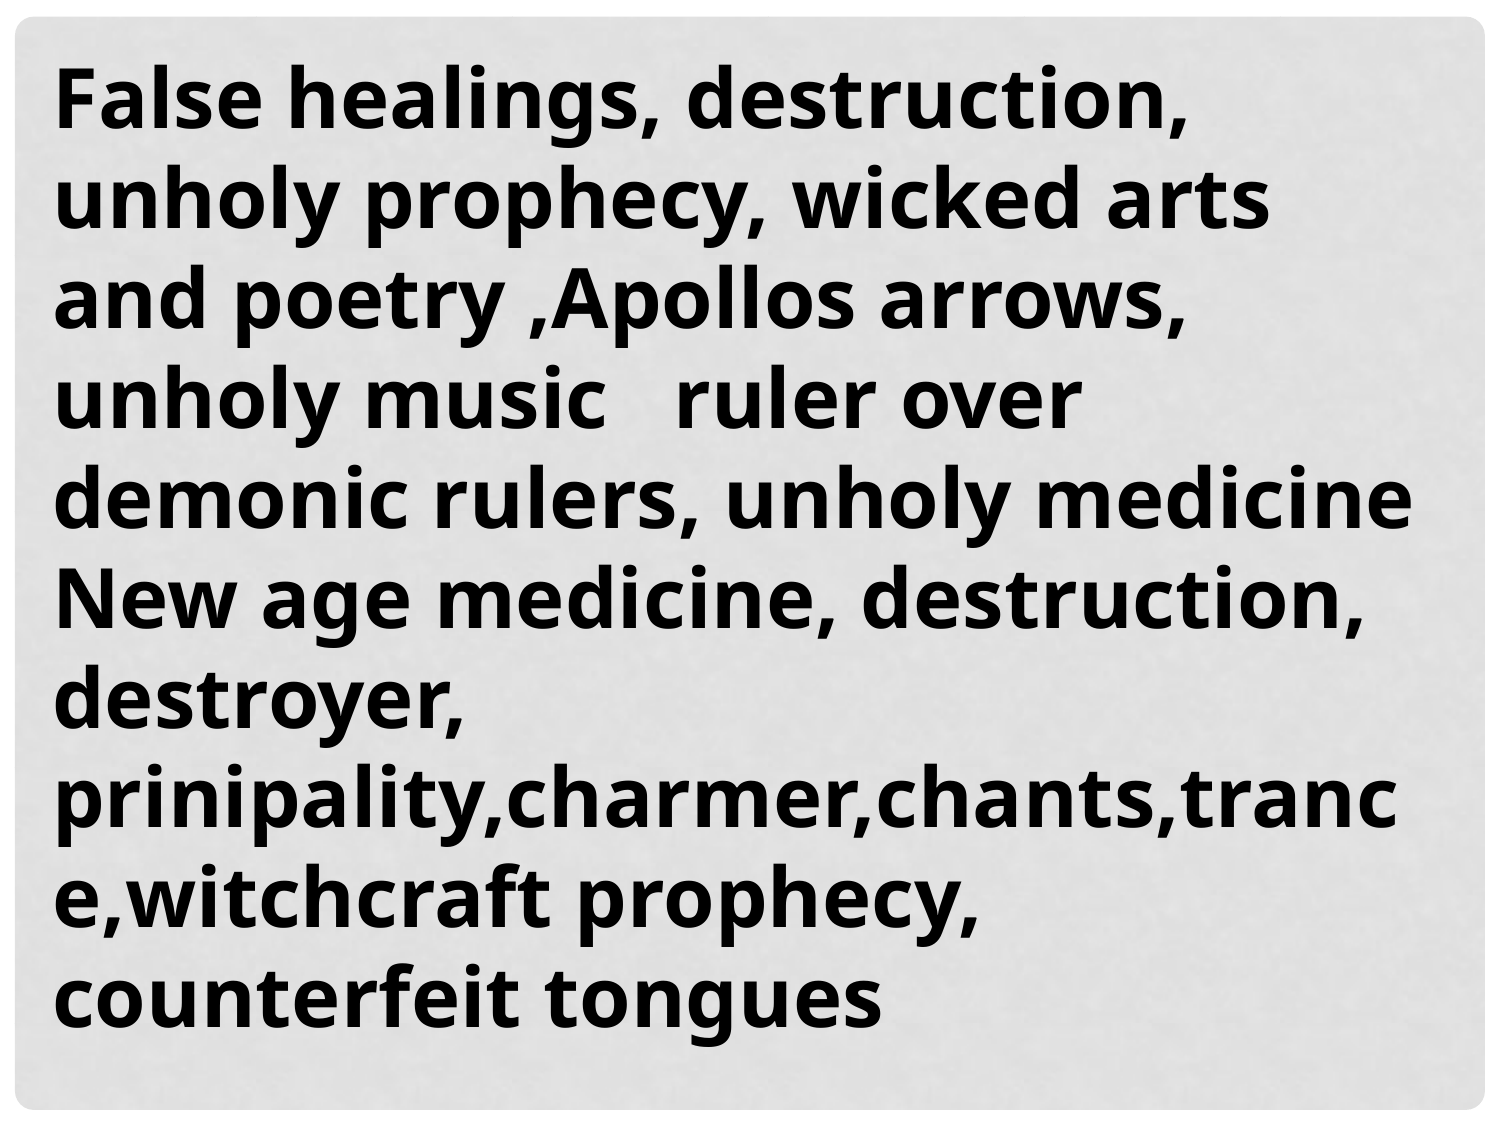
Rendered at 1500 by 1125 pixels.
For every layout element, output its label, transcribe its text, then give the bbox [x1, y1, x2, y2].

text_box False healings, destruction, unholy prophecy, wicked arts and poetry ,Apollos arrows, unholy music ruler over demonic rulers, unholy medicine New age medicine, destruction, destroyer, prinipality,charmer,chants,trance,witchcraft prophecy, counterfeit tongues [37, 37, 1450, 1052]
